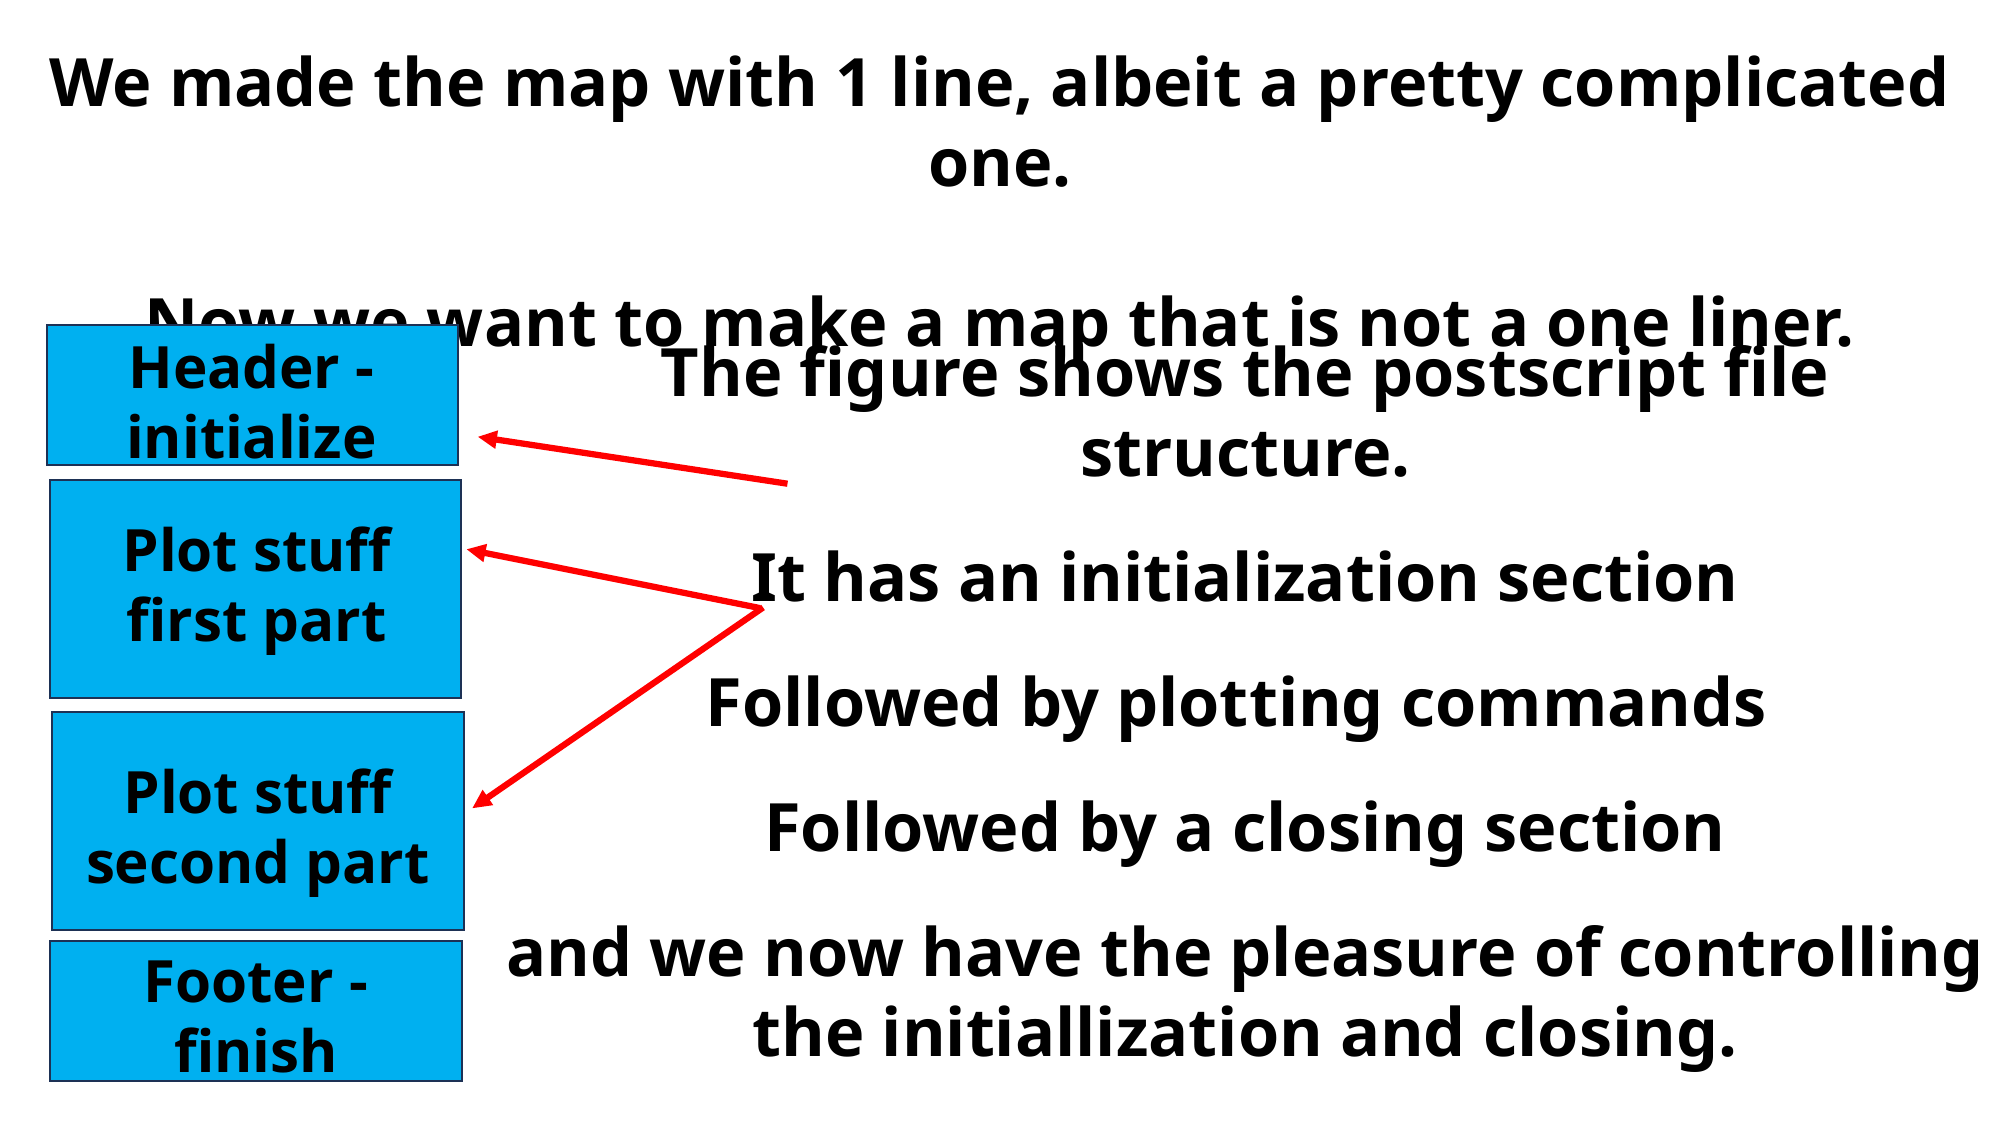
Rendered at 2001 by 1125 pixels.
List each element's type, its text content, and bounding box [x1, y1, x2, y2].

text_box Footer - finish [65, 936, 447, 1091]
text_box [466, 549, 760, 609]
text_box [472, 607, 764, 809]
text_box [447, 940, 463, 1082]
text_box We made the map with 1 line, albeit a pretty complicated one. Now we want to make a map that is not a one liner. [0, 32, 2000, 367]
text_box Header - initialize [44, 322, 459, 478]
text_box Plot stuff first part [53, 505, 461, 661]
text_box [49, 479, 462, 699]
text_box [49, 940, 65, 1082]
text_box Plot stuff second part [52, 747, 463, 903]
text_box [51, 711, 465, 931]
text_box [478, 436, 788, 484]
text_box The figure shows the postscript file structure. It has an initialization section Followed by plotting commands Followed by a closing section and we now have the pleasure of controlling the initiallization and closing. [491, 322, 2000, 1077]
